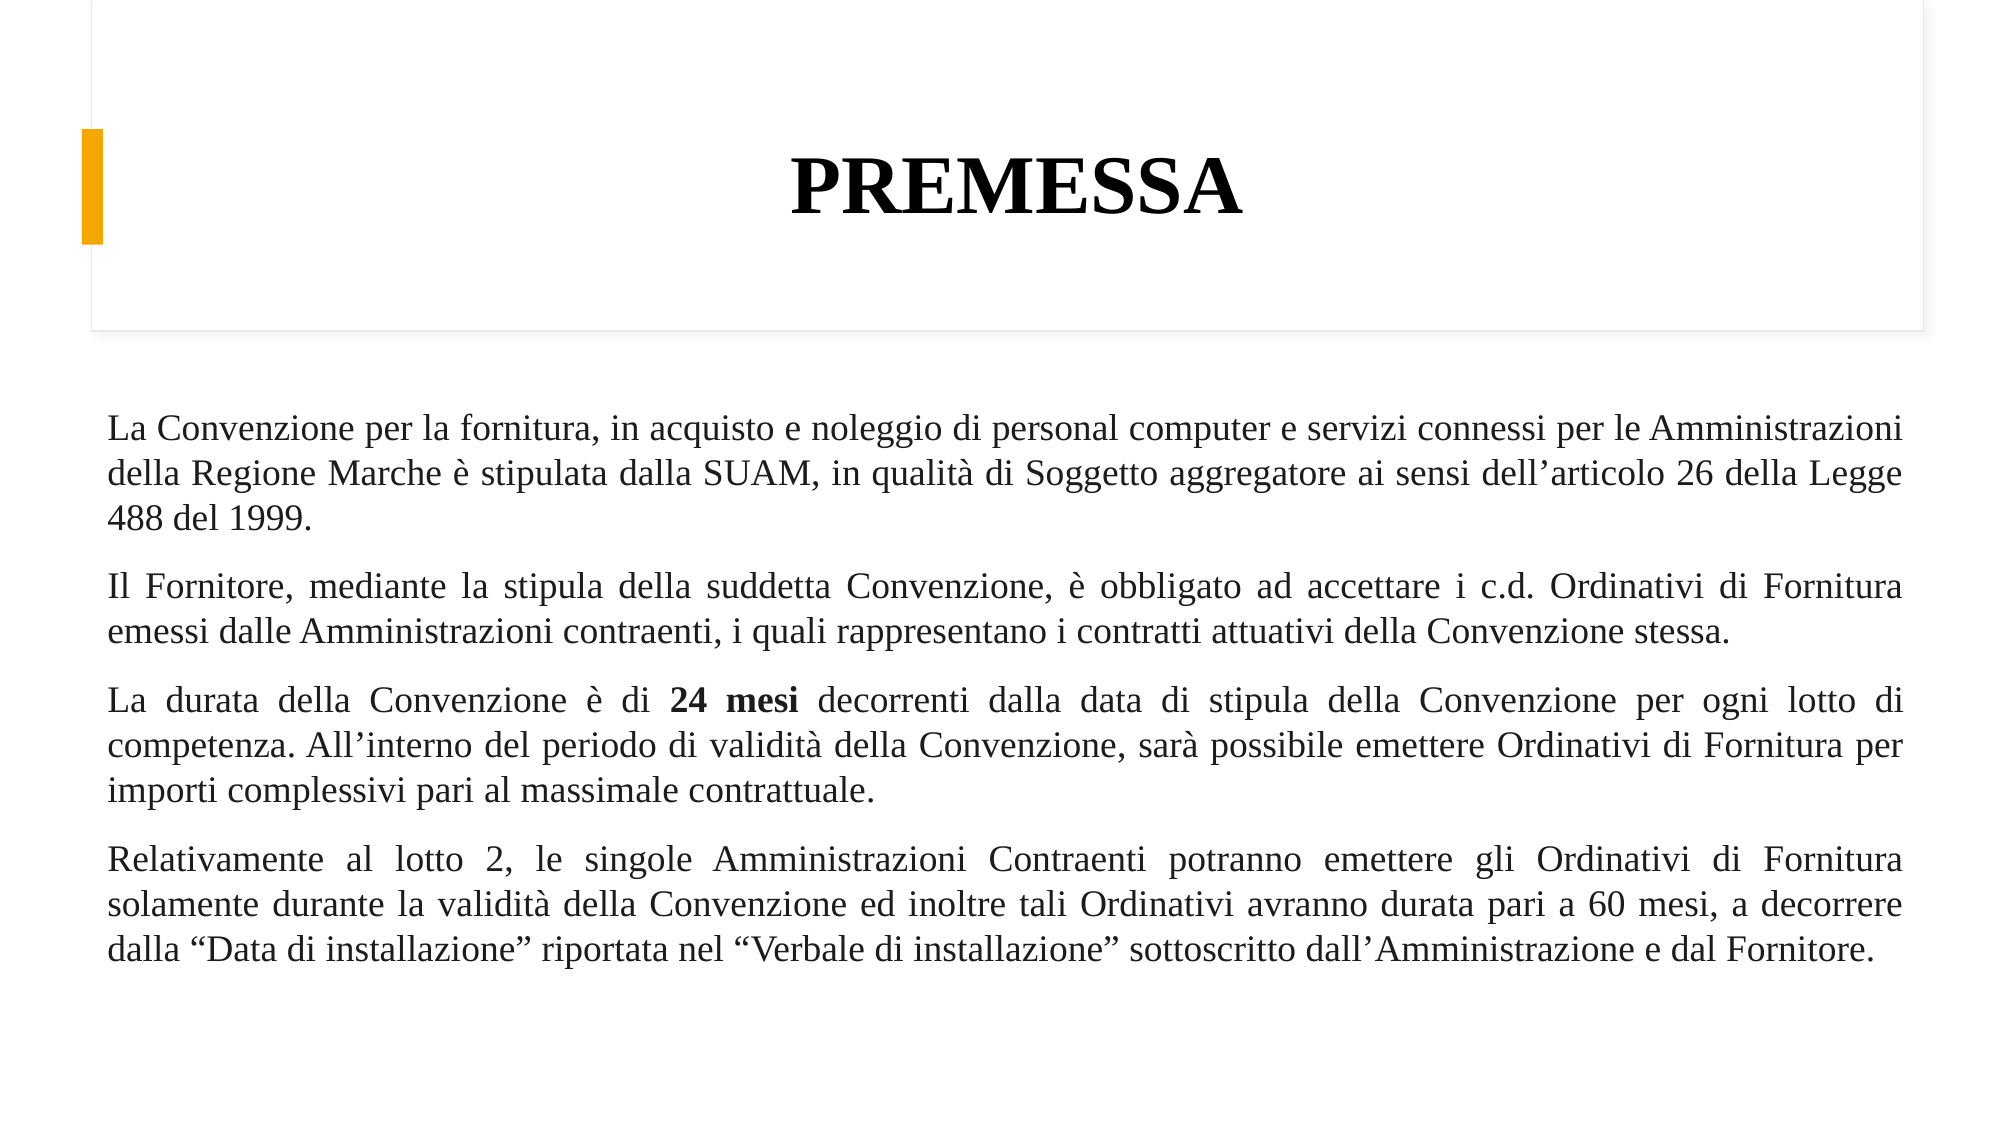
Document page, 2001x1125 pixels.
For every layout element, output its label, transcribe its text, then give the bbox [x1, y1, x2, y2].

title PREMESSA [183, 90, 1851, 284]
list La Convenzione per la fornitura, in acquisto e noleggio di personal computer e servizi connessi per le Amministrazioni della Regione Marche è stipulata dalla SUAM, in qualità di Soggetto aggregatore ai sensi dell’articolo 26 della Legge 488 del 1999. Il Fornitore, mediante la stipula della suddetta Convenzione, è obbligato ad accettare i c.d. Ordinativi di Fornitura emessi dalle Amministrazioni contraenti, i quali rappresentano i contratti attuativi della Convenzione stessa. La durata della Convenzione è di 24 mesi decorrenti dalla data di stipula della Convenzione per ogni lotto di competenza. All’interno del periodo di validità della Convenzione, sarà possibile emettere Ordinativi di Fornitura per importi complessivi pari al massimale contrattuale. Relativamente al lotto 2, le singole Amministrazioni Contraenti potranno emettere gli Ordinativi di Fornitura solamente durante la validità della Convenzione ed inoltre tali Ordinativi avranno durata pari a 60 mesi, a decorrere dalla “Data di installazione” riportata nel “Verbale di installazione” sottoscritto dall’Amministrazione e dal Fornitore. [92, 395, 1922, 1013]
